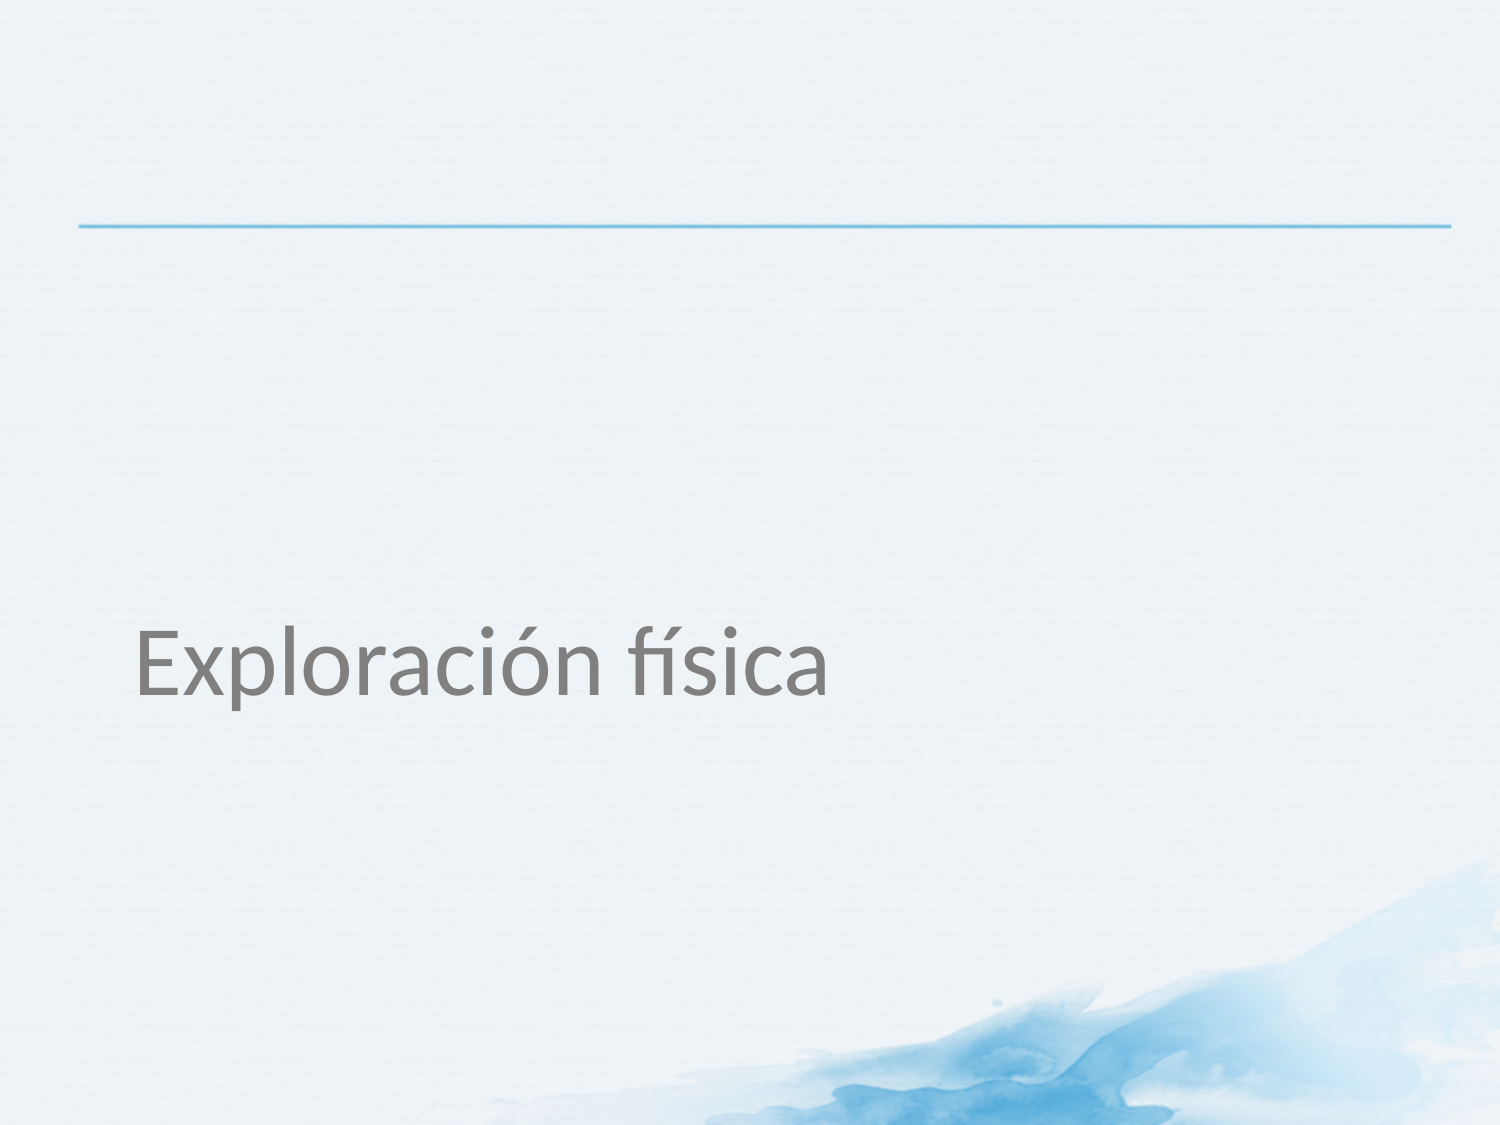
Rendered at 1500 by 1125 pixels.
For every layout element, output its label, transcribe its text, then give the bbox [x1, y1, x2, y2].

picture [0, 0, 1500, 1125]
list Exploración física [118, 476, 1394, 723]
